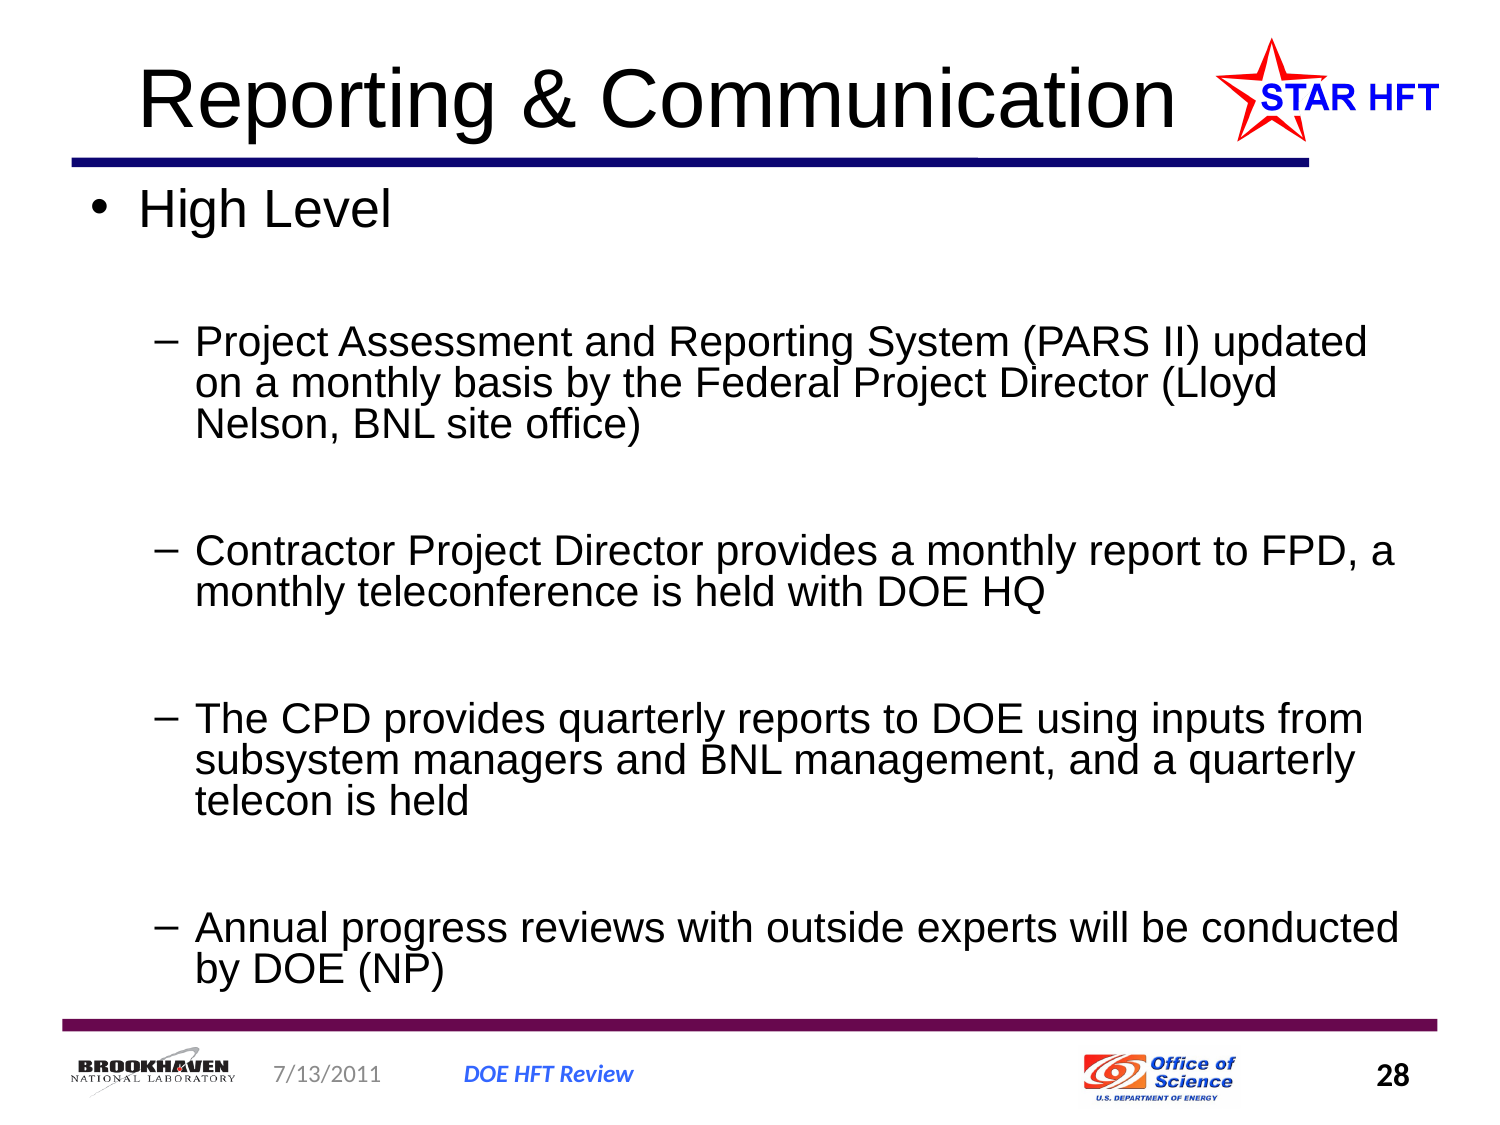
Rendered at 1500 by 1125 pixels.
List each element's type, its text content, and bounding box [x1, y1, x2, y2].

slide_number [258, 1042, 425, 1103]
picture [1078, 1045, 1241, 1109]
slide_number 28 [1264, 1042, 1425, 1103]
footer DOE HFT Review [448, 1042, 1040, 1103]
list High Level Project Assessment and Reporting System (PARS II) updated on a monthly basis by the Federal Project Director (Lloyd Nelson, BNL site office) Contractor Project Director provides a monthly report to FPD, a monthly teleconference is held with DOE HQ The CPD provides quarterly reports to DOE using inputs from subsystem managers and BNL management, and a quarterly telecon is held Annual progress reviews with outside experts will be conducted by DOE (NP) [75, 178, 1425, 1005]
picture [71, 1044, 235, 1100]
picture [1214, 37, 1462, 142]
title Reporting & Communication [75, 45, 1241, 145]
